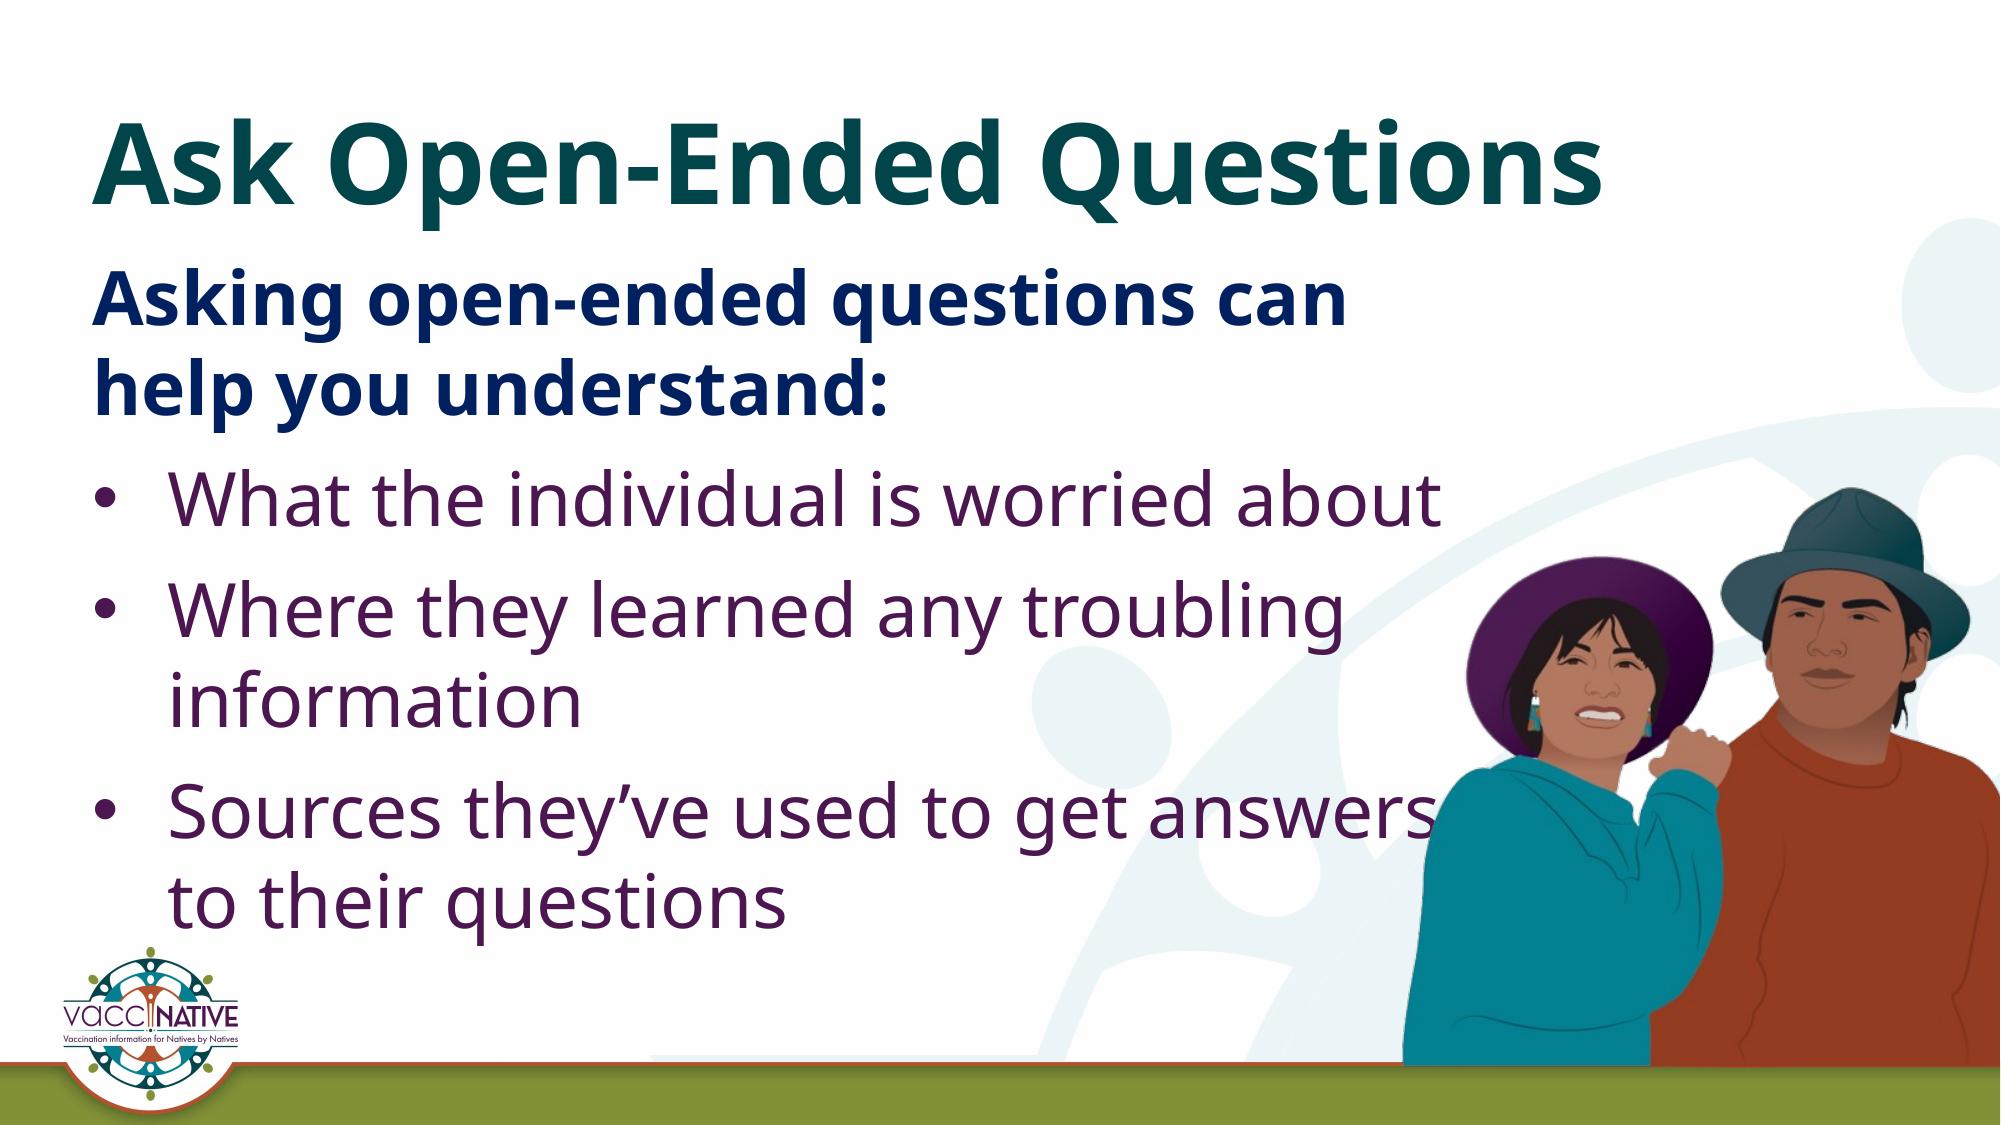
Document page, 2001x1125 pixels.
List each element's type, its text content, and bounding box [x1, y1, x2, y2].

list Asking open-ended questions can help you understand: What the individual is worried about Where they learned any troubling information Sources they’ve used to get answers to their questions [77, 243, 1493, 882]
title Ask Open-Ended Questions [77, 59, 1932, 278]
picture [0, 0, 2001, 1125]
